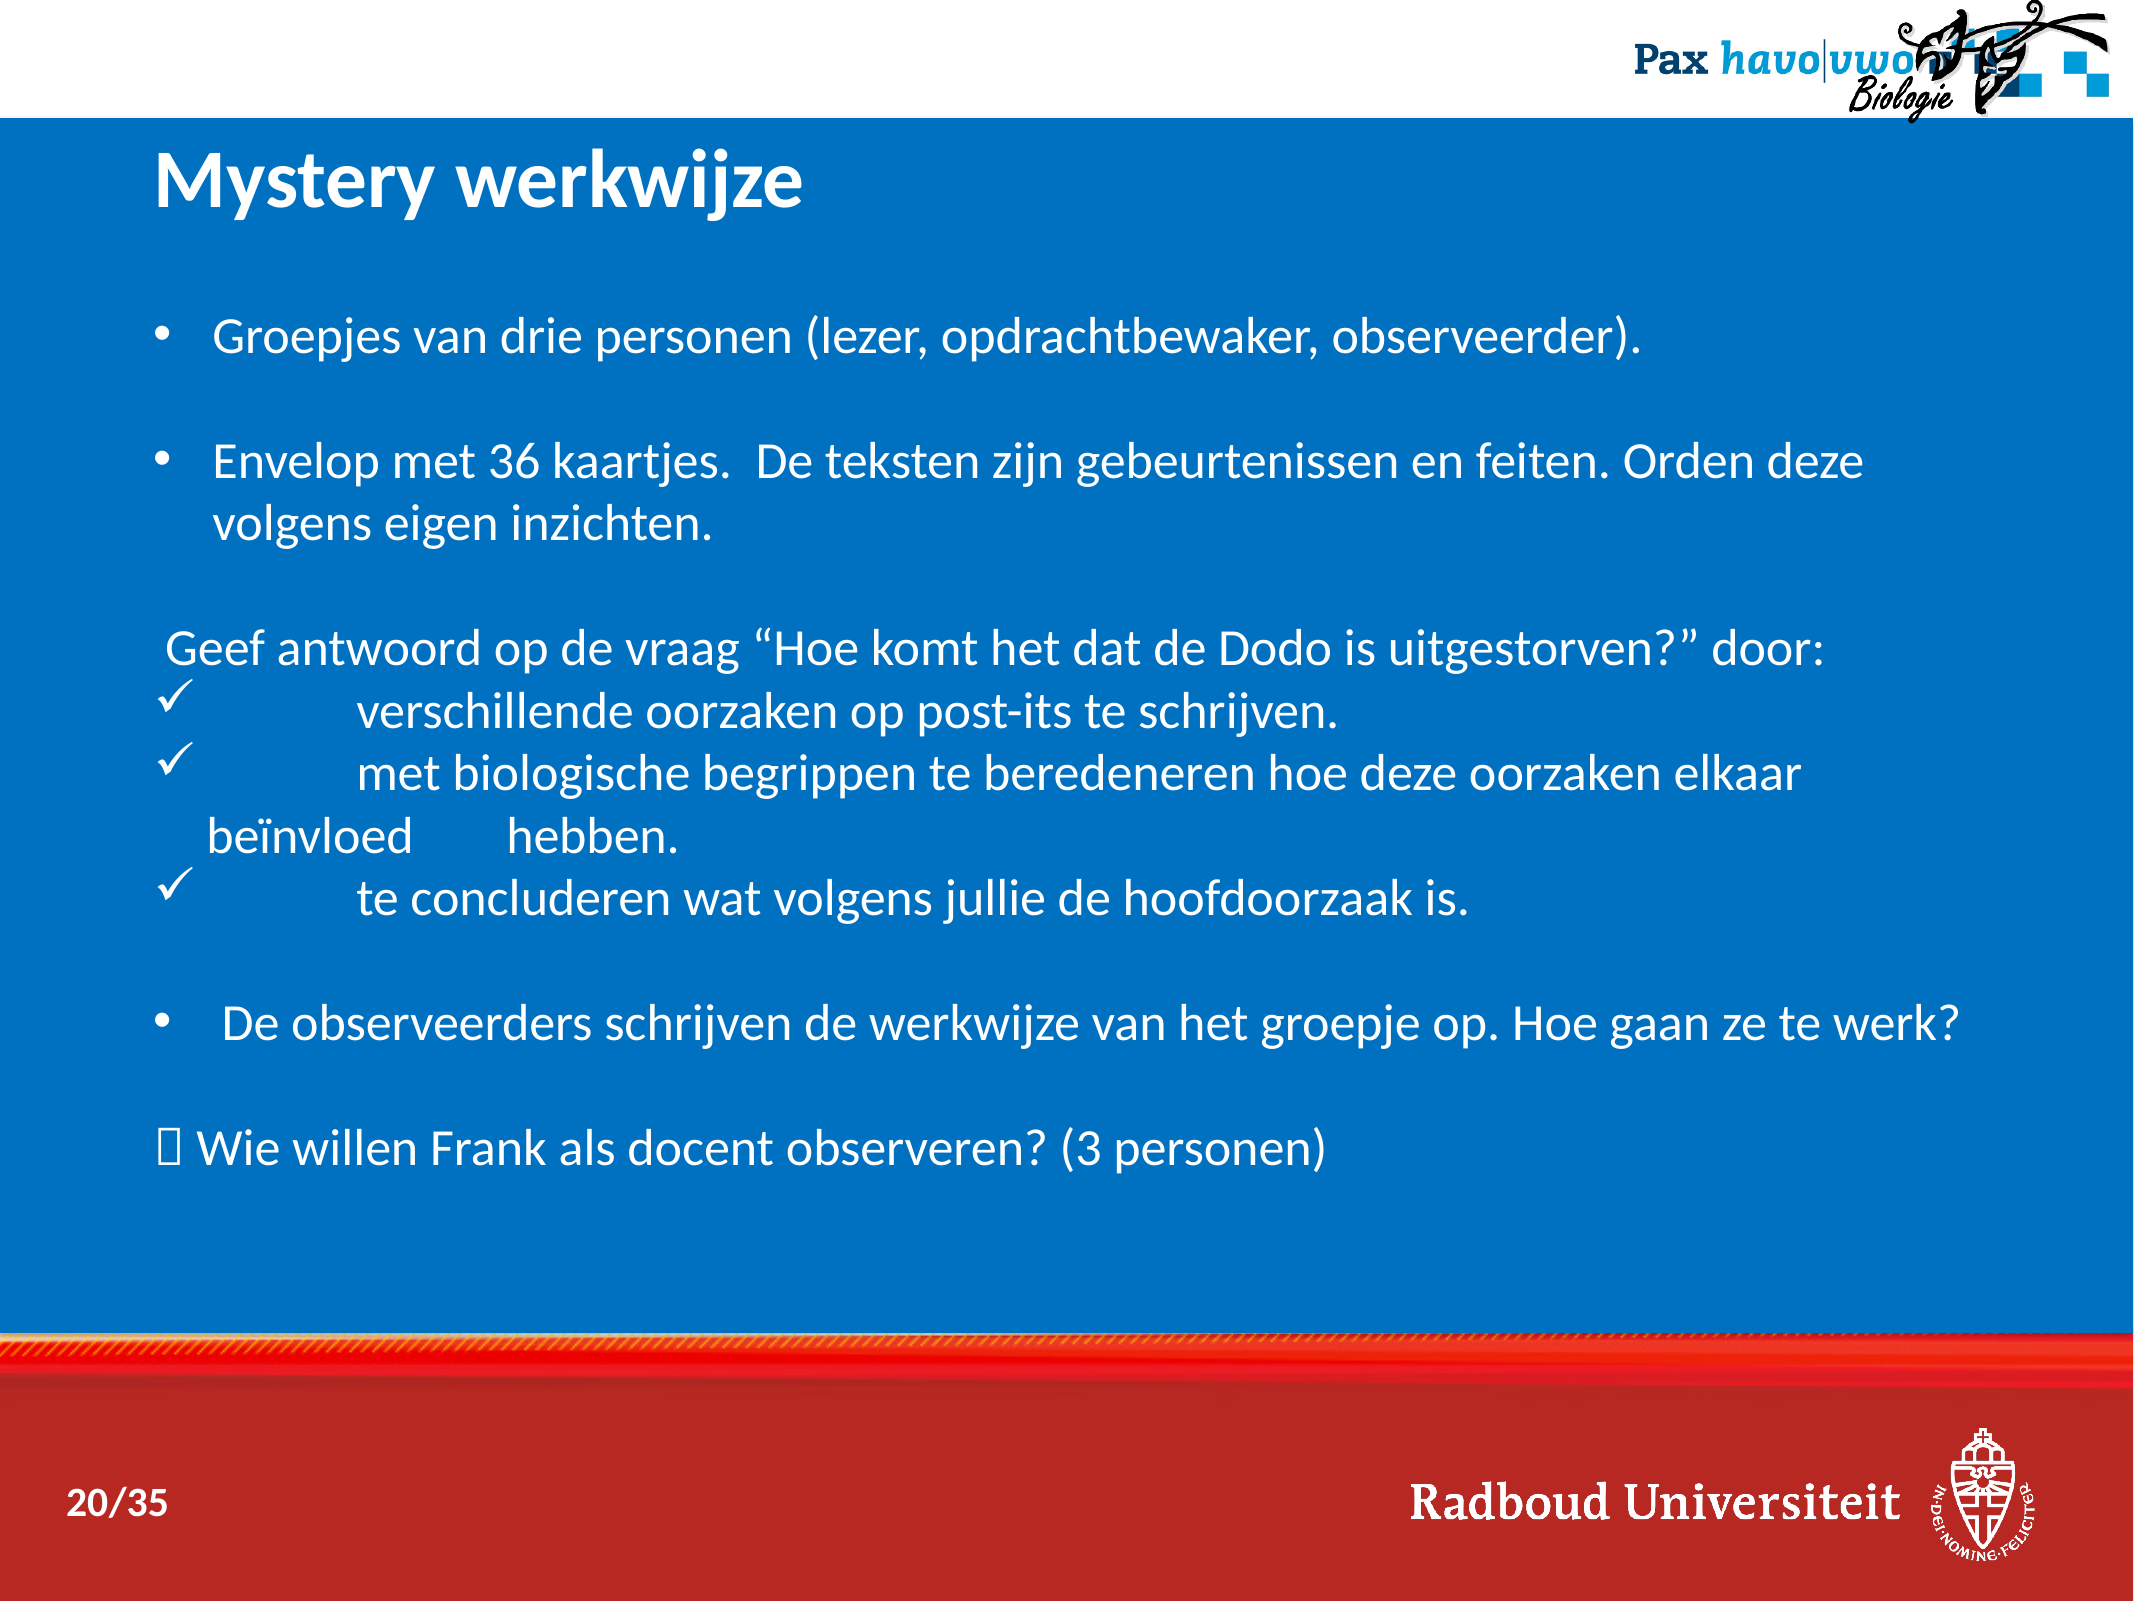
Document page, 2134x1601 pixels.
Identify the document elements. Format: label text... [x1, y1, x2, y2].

title Mystery werkwijze [147, 117, 1979, 295]
slide_number 20/35 [14, 1469, 170, 1530]
picture [0, 1334, 2134, 1601]
text_box [0, 117, 2134, 1334]
list Groepjes van drie personen (lezer, opdrachtbewaker, observeerder). Envelop met 36 kaartjes. De teksten zijn gebeurtenissen en feiten. Orden deze volgens eigen inzichten. Geef antwoord op de vraag “Hoe komt het dat de Dodo is uitgestorven?” door: verschillende oorzaken op post-its te schrijven. met biologische begrippen te beredeneren hoe deze oorzaken elkaar beïnvloed hebben. te concluderen wat volgens jullie de hoofdoorzaak is. De observeerders schrijven de werkwijze van het groepje op. Hoe gaan ze te werk?  Wie willen Frank als docent observeren? (3 personen) [147, 295, 1979, 1300]
picture [0, 0, 2134, 160]
